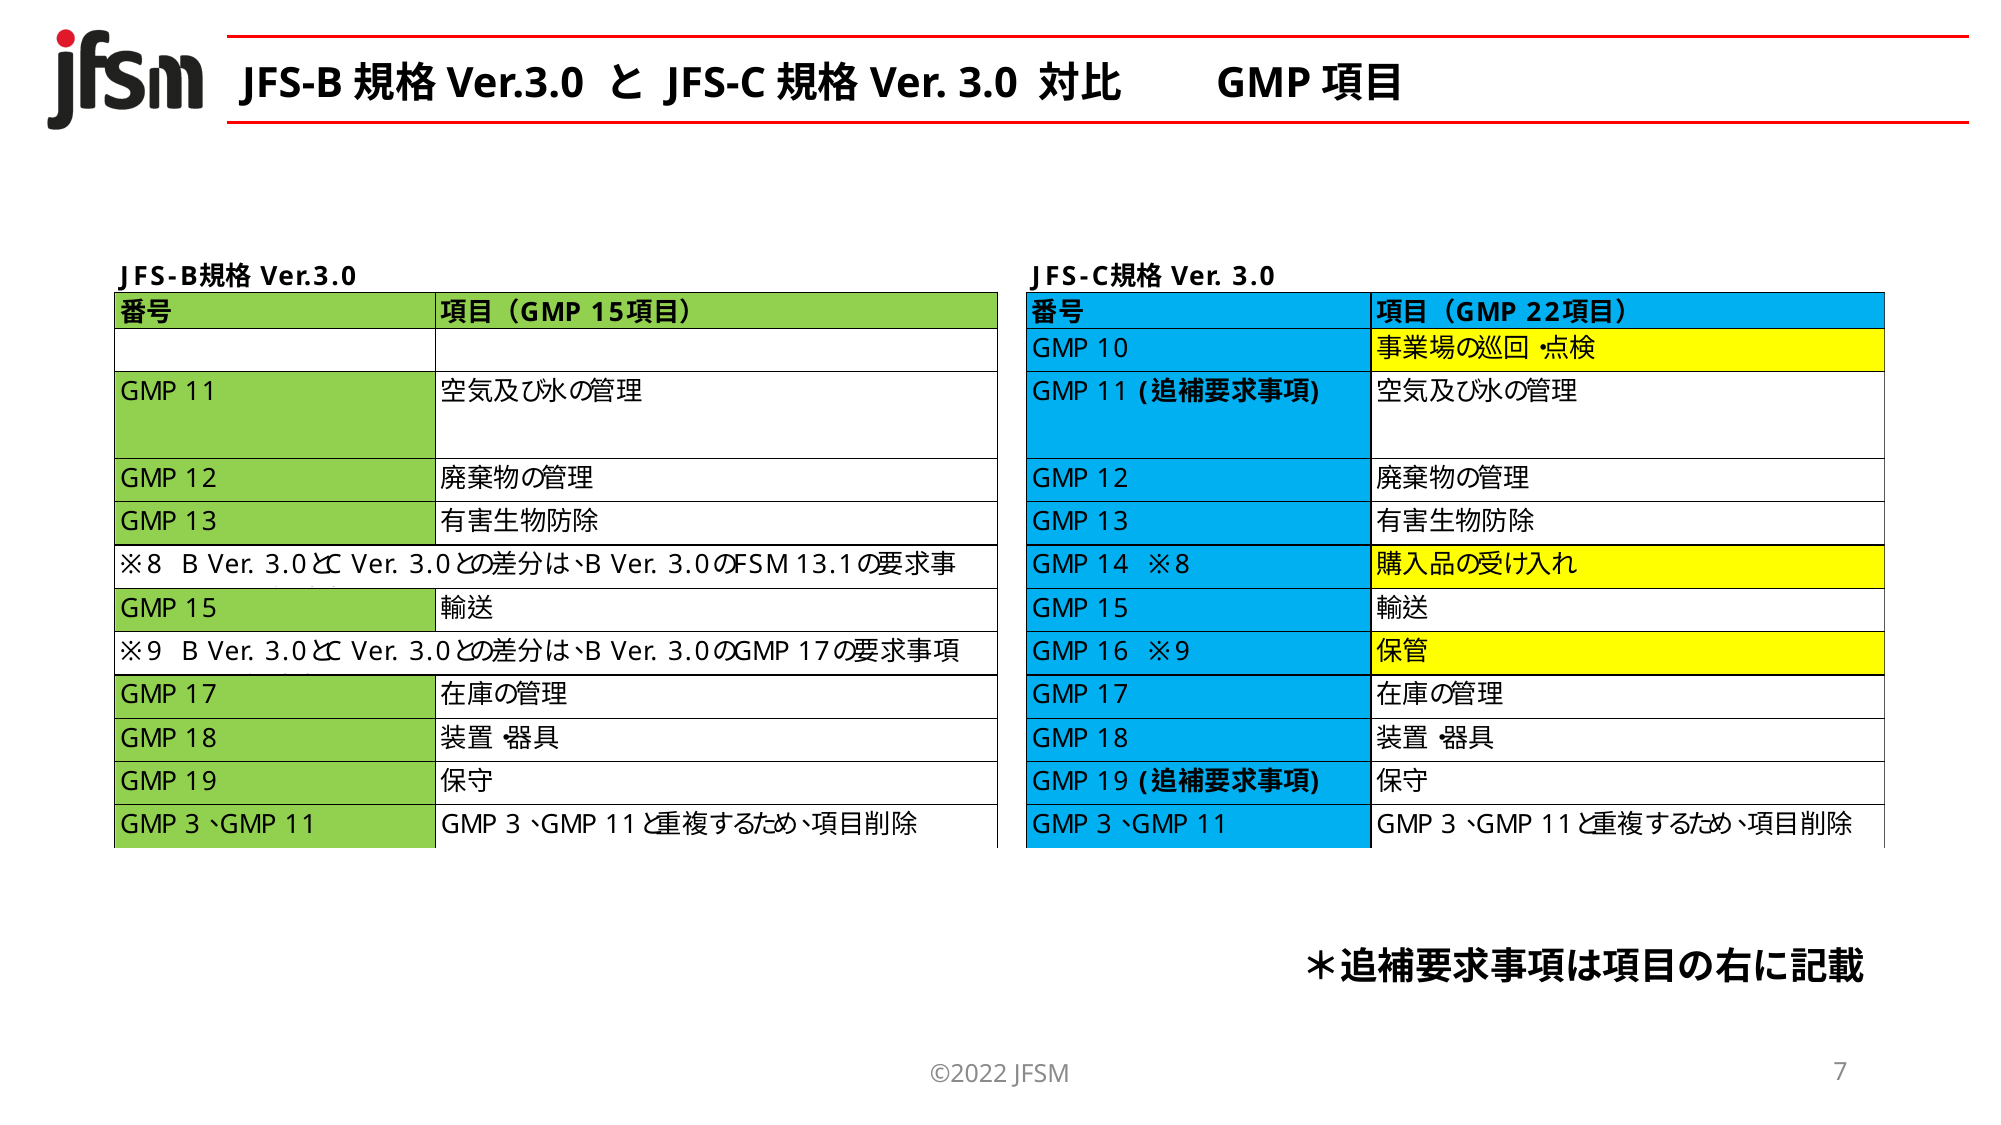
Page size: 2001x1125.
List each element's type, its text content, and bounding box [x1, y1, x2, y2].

footer ©2022 JFSM [662, 1042, 1338, 1103]
picture [1061, 310, 1081, 319]
picture [1458, 304, 1463, 318]
picture [1593, 301, 1609, 322]
picture [114, 255, 1886, 849]
picture [1040, 305, 1050, 309]
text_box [47, 29, 1970, 130]
slide_number 7 [1412, 1042, 1863, 1103]
picture [1504, 303, 1510, 320]
text_box ＊追補要求事項は項目の右に記載 [1287, 934, 1903, 995]
picture [1407, 301, 1423, 322]
